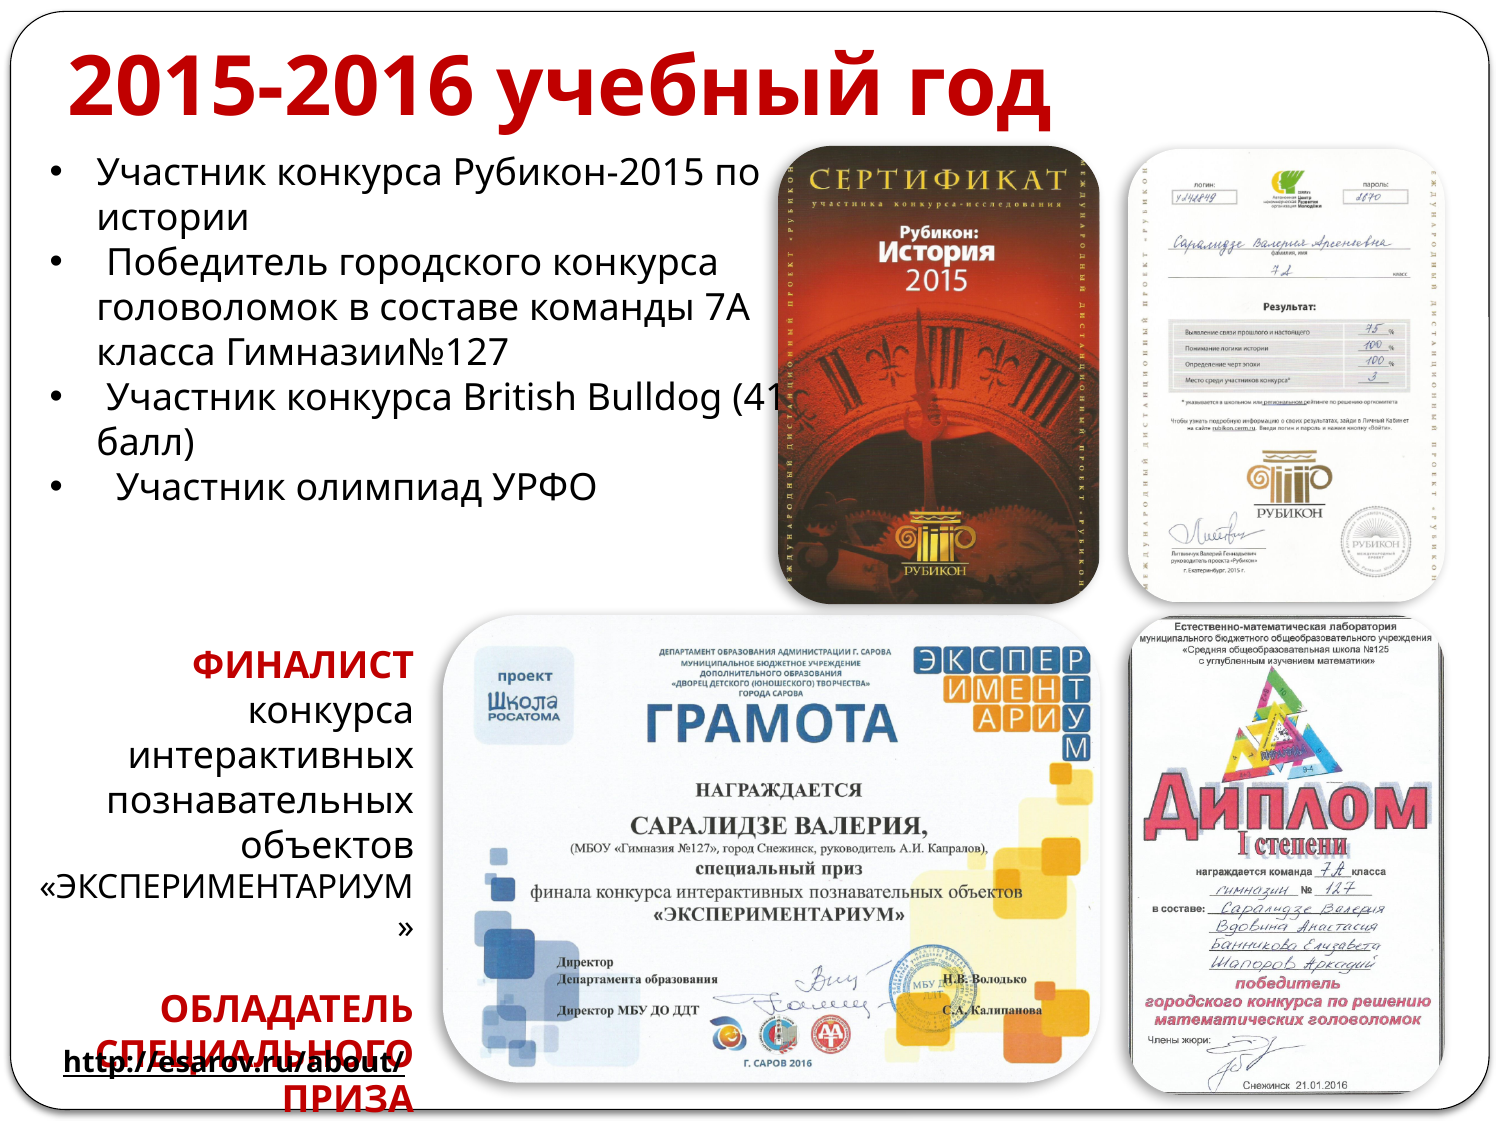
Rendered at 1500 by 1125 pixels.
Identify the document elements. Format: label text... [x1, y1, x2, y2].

picture [442, 614, 1101, 1083]
title 2015-2016 учебный год [53, 0, 1404, 148]
text_box http://esarov.ru/about/ [44, 1035, 424, 1091]
picture [1127, 614, 1446, 1095]
picture [777, 145, 1101, 605]
text_box ФИНАЛИСТ конкурса интерактивных познавательных объектов «ЭКСПЕРИМЕНТАРИУМ» ОБЛАДАТЕЛЬ СПЕЦИАЛЬНОГО ПРИЗА [20, 633, 429, 1125]
text_box Участник конкурса Рубикон-2015 по истории Победитель городского конкурса головоломок в составе команды 7А класса Гимназии№127 Участник конкурса British Bulldog (41 балл) Участник олимпиад УРФО [34, 140, 812, 515]
picture [1127, 148, 1446, 603]
